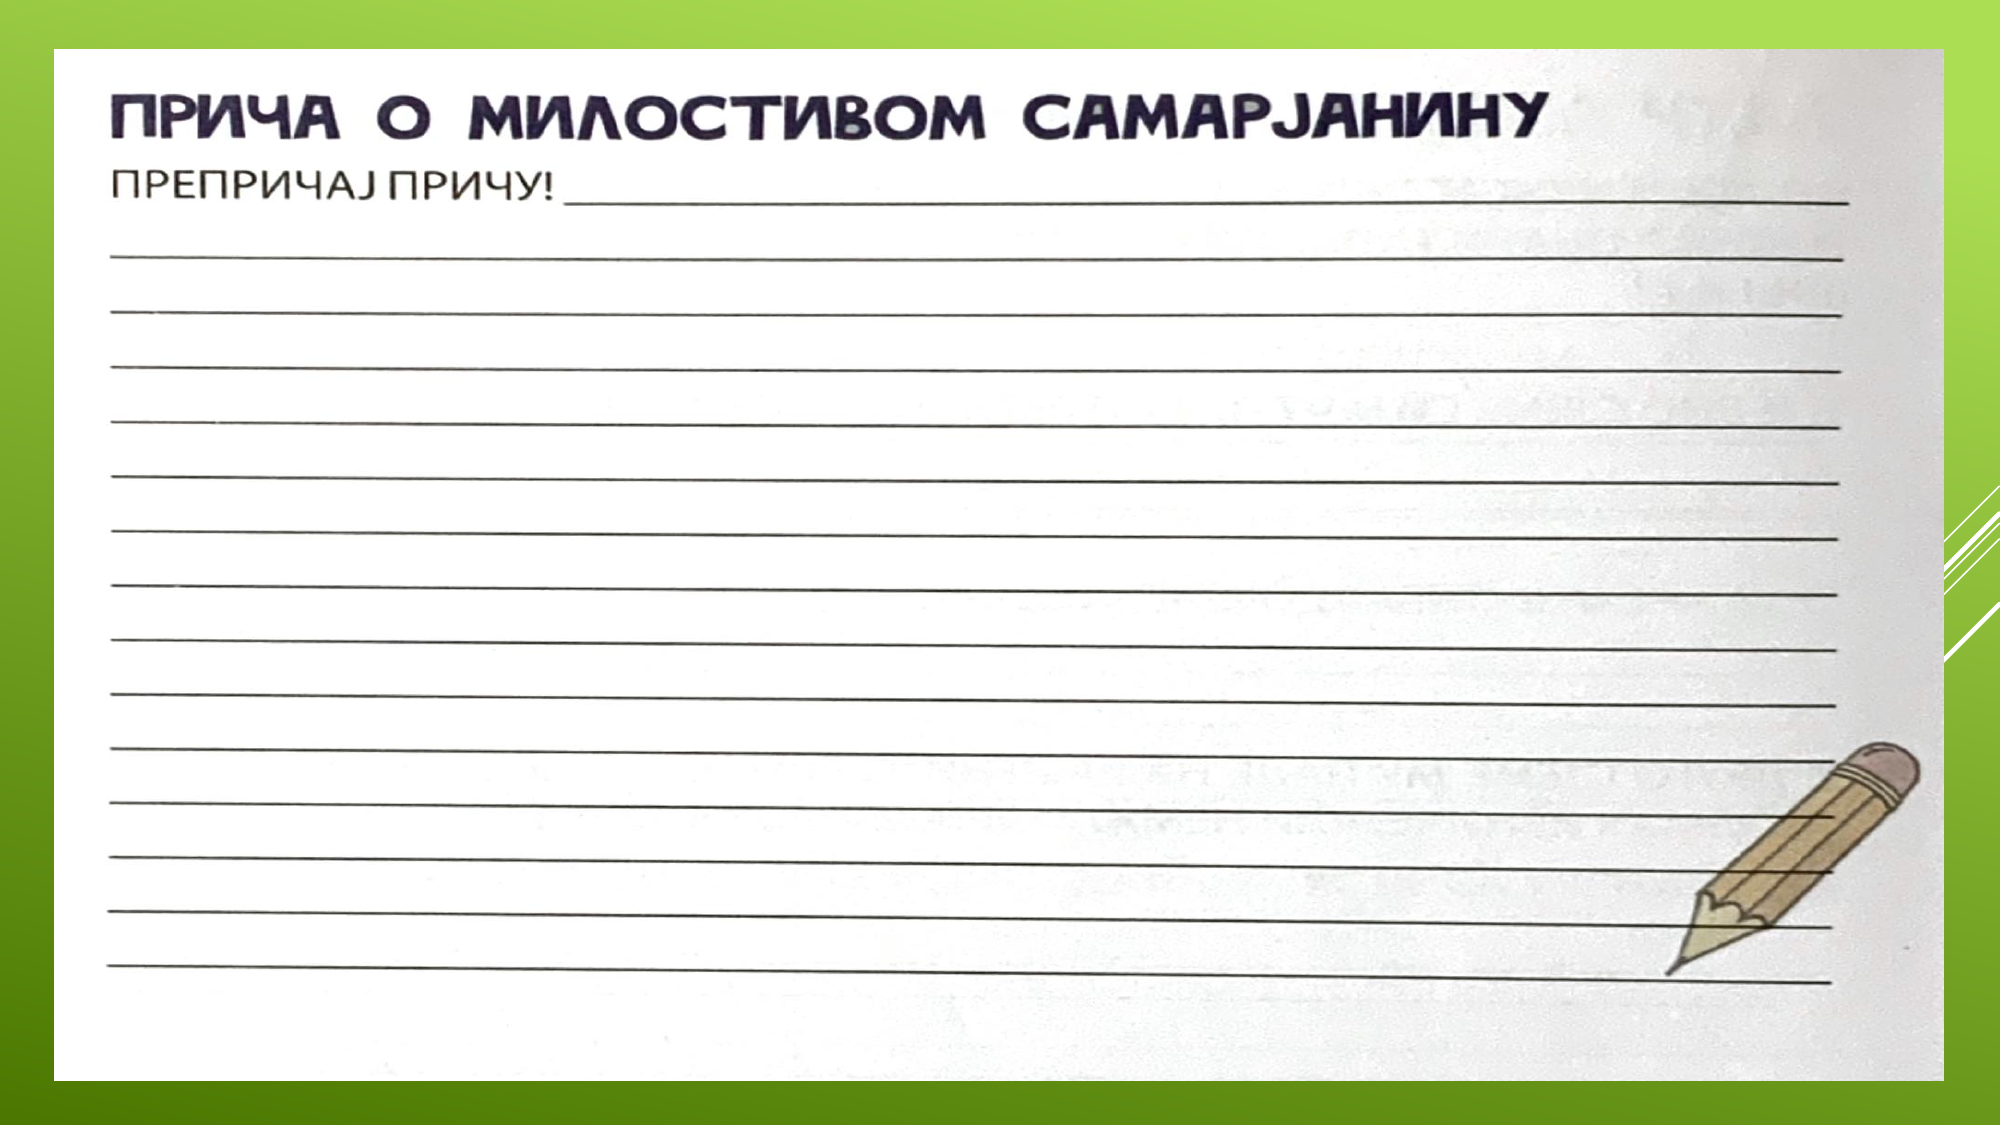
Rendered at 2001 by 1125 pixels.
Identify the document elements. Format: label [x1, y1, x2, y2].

picture [54, 49, 1944, 1081]
